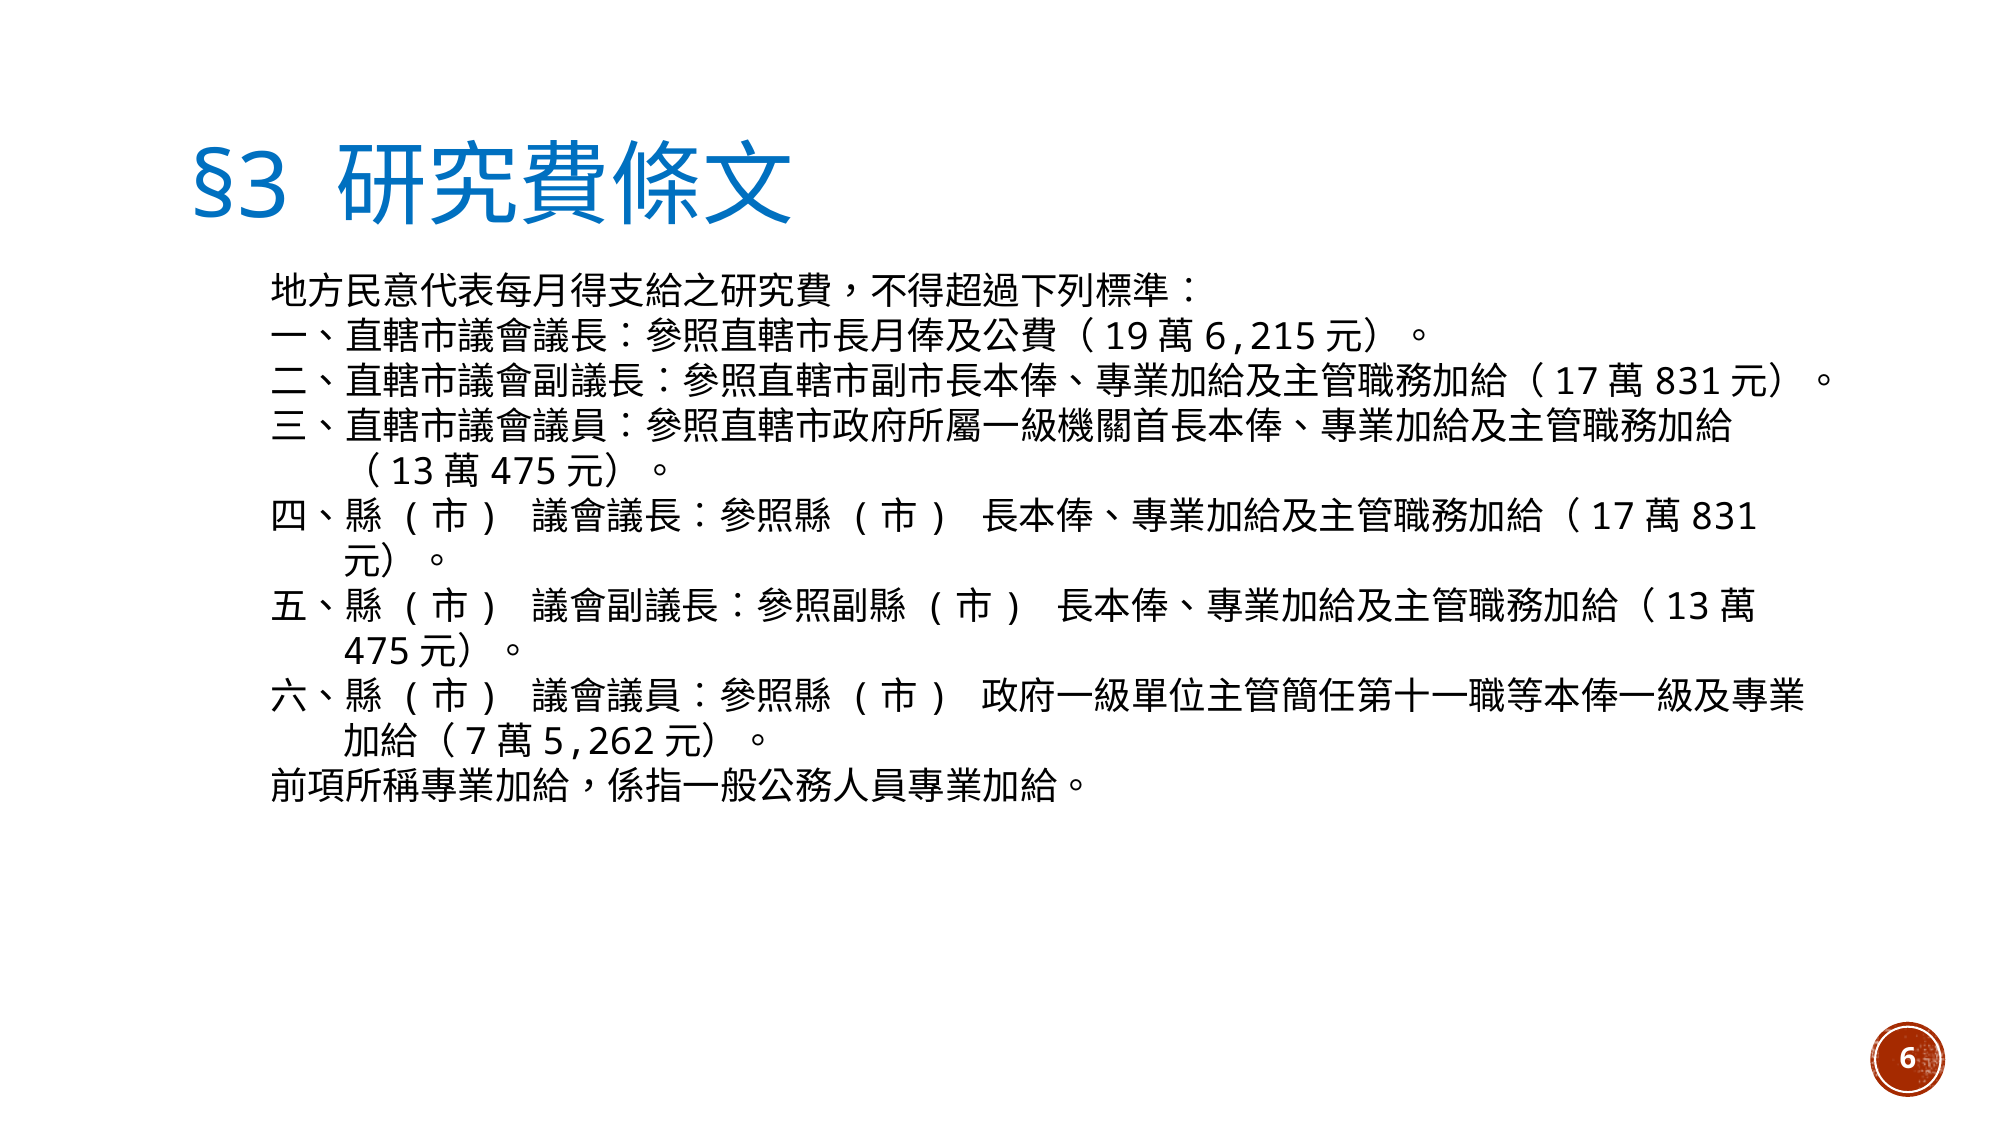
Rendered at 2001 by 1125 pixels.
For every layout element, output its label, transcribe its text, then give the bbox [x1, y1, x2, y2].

slide_number 6 [1855, 1028, 1961, 1089]
text_box 地方民意代表每月得支給之研究費，不得超過下列標準︰ 一、直轄市議會議長︰參照直轄市長月俸及公費（19萬6,215元）。 二、直轄市議會副議長︰參照直轄市副市長本俸、專業加給及主管職務加給（17萬831元）。 三、直轄市議會議員︰參照直轄市政府所屬一級機關首長本俸、專業加給及主管職務加給（13萬475元）。 四、縣 (市) 議會議長︰參照縣 (市) 長本俸、專業加給及主管職務加給（17萬831元）。 五、縣 (市) 議會副議長︰參照副縣 (市) 長本俸、專業加給及主管職務加給（13萬475元）。 六、縣 (市) 議會議員︰參照縣 (市) 政府一級單位主管簡任第十一職等本俸一級及專業加給（7萬5,262元）。 前項所稱專業加給，係指一般公務人員專業加給。 [255, 158, 1822, 915]
title §3 研究費條文 [175, 79, 1856, 298]
